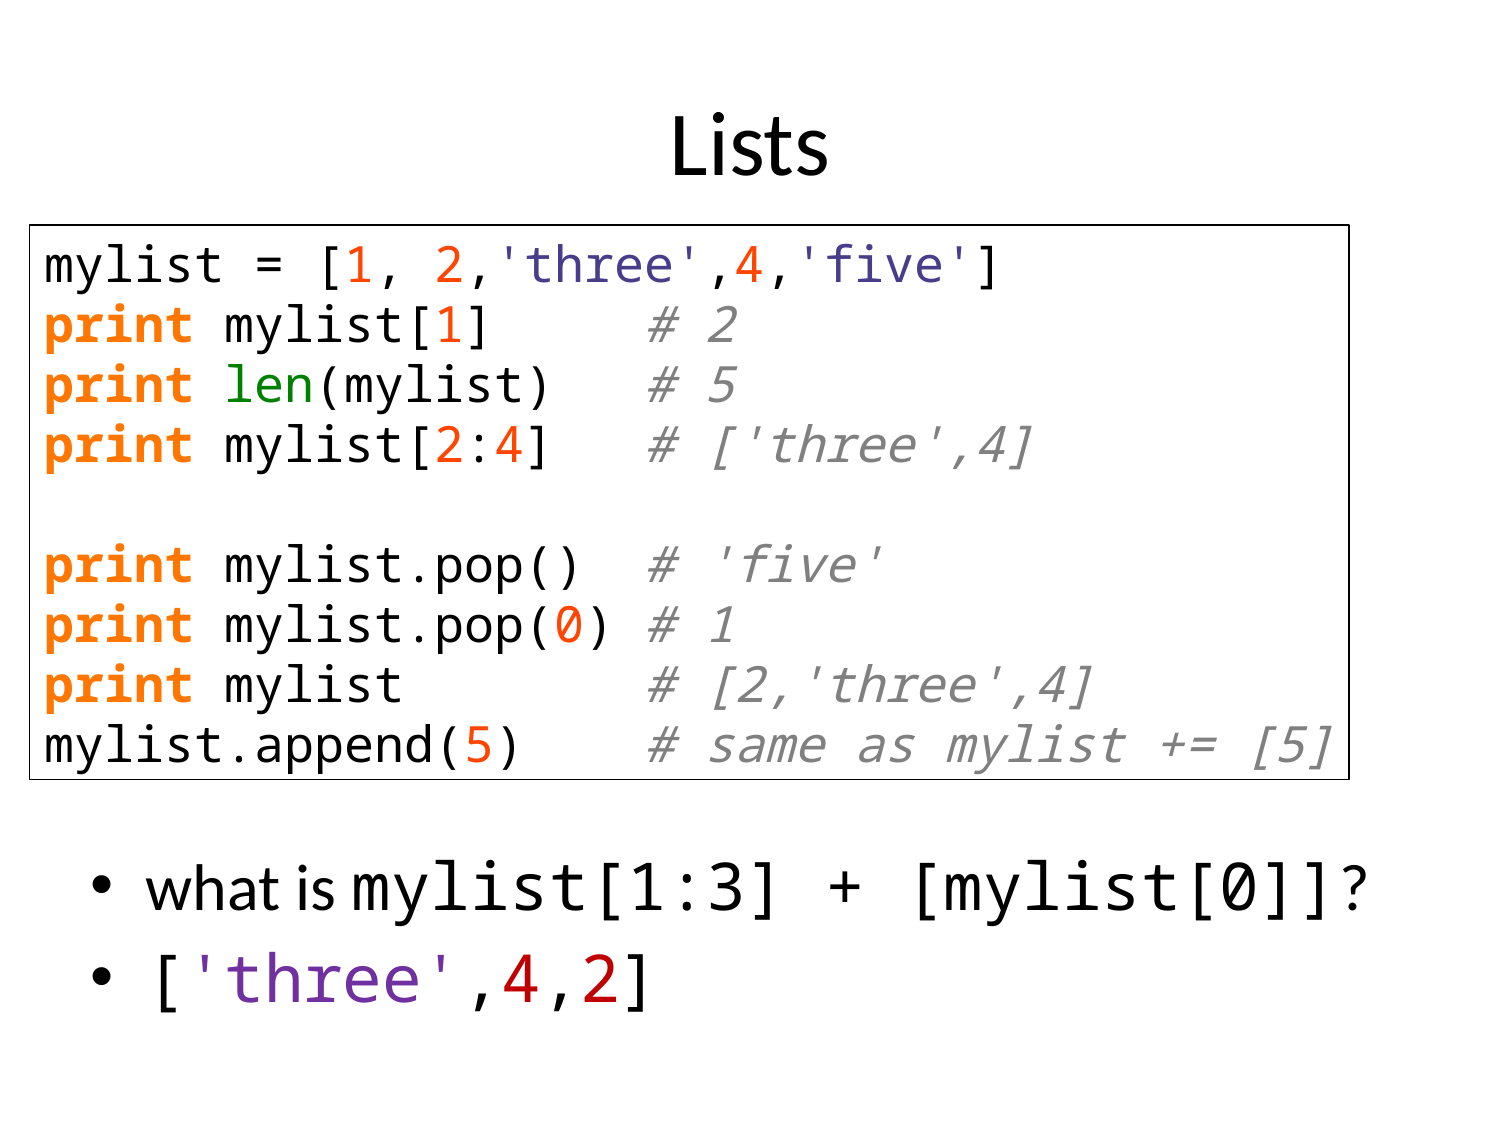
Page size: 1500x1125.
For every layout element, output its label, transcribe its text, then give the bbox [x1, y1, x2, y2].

text_box mylist = [1, 2,'three',4,'five'] print mylist[1] # 2 print len(mylist) # 5 print mylist[2:4] # ['three',4] print mylist.pop() # 'five' print mylist.pop(0) # 1 print mylist # [2,'three',4] mylist.append(5) # same as mylist += [5] [28, 223, 1351, 782]
title Lists [75, 45, 1425, 233]
list what is mylist[1:3] + [mylist[0]]? ['three',4,2] [75, 282, 1425, 1025]
